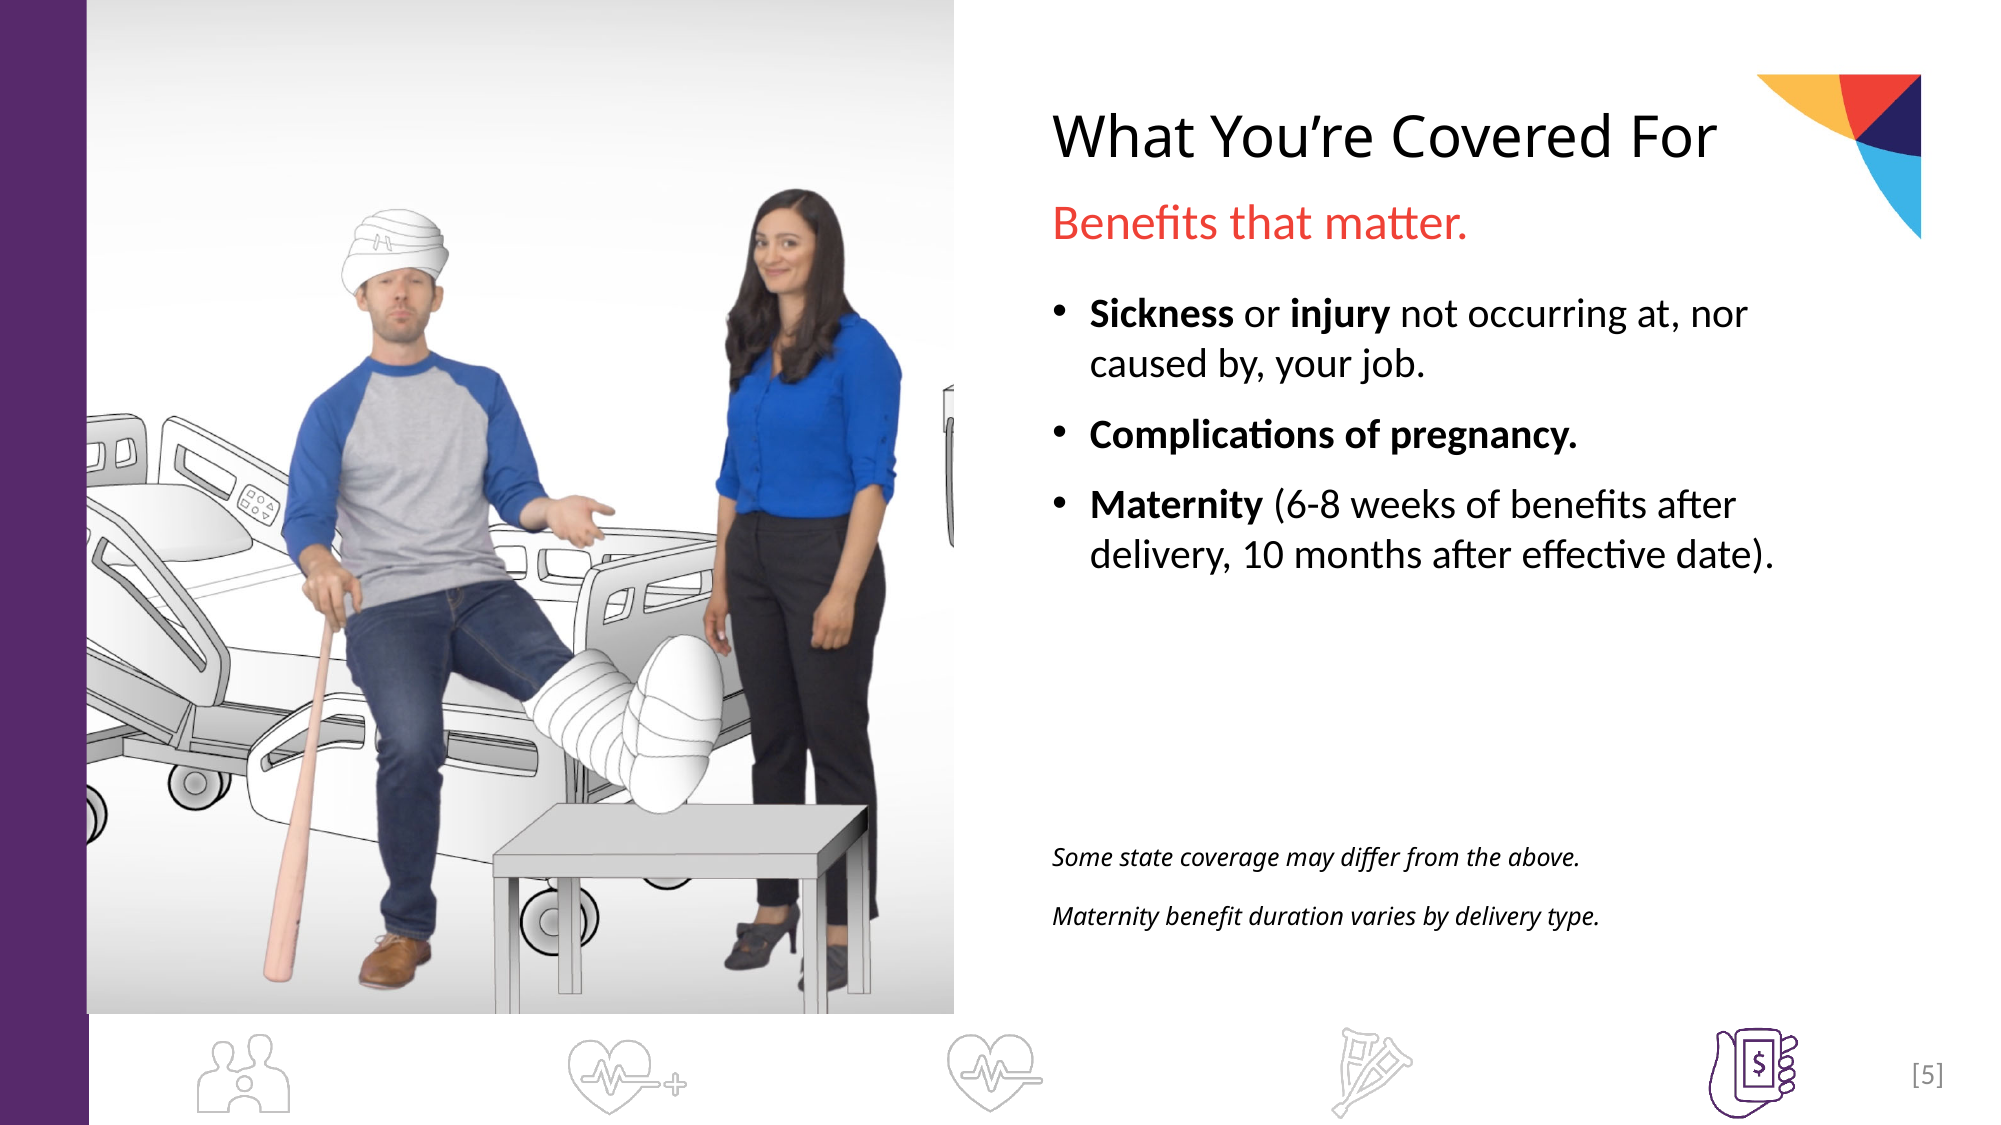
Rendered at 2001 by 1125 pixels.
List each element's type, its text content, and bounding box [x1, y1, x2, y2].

list Benefits that matter. [1037, 202, 1764, 291]
slide_number [5] [1509, 1042, 1960, 1103]
text_box Some state coverage may differ from the above. Maternity benefit duration varies by delivery type. [1037, 833, 1930, 939]
picture [86, 0, 2000, 1125]
title What You’re Covered For [1037, 76, 1764, 202]
list Sickness or injury not occurring at, nor caused by, your job. Complications of pregnancy. Maternity (6-8 weeks of benefits after delivery, 10 months after effective date). [1037, 277, 1863, 649]
